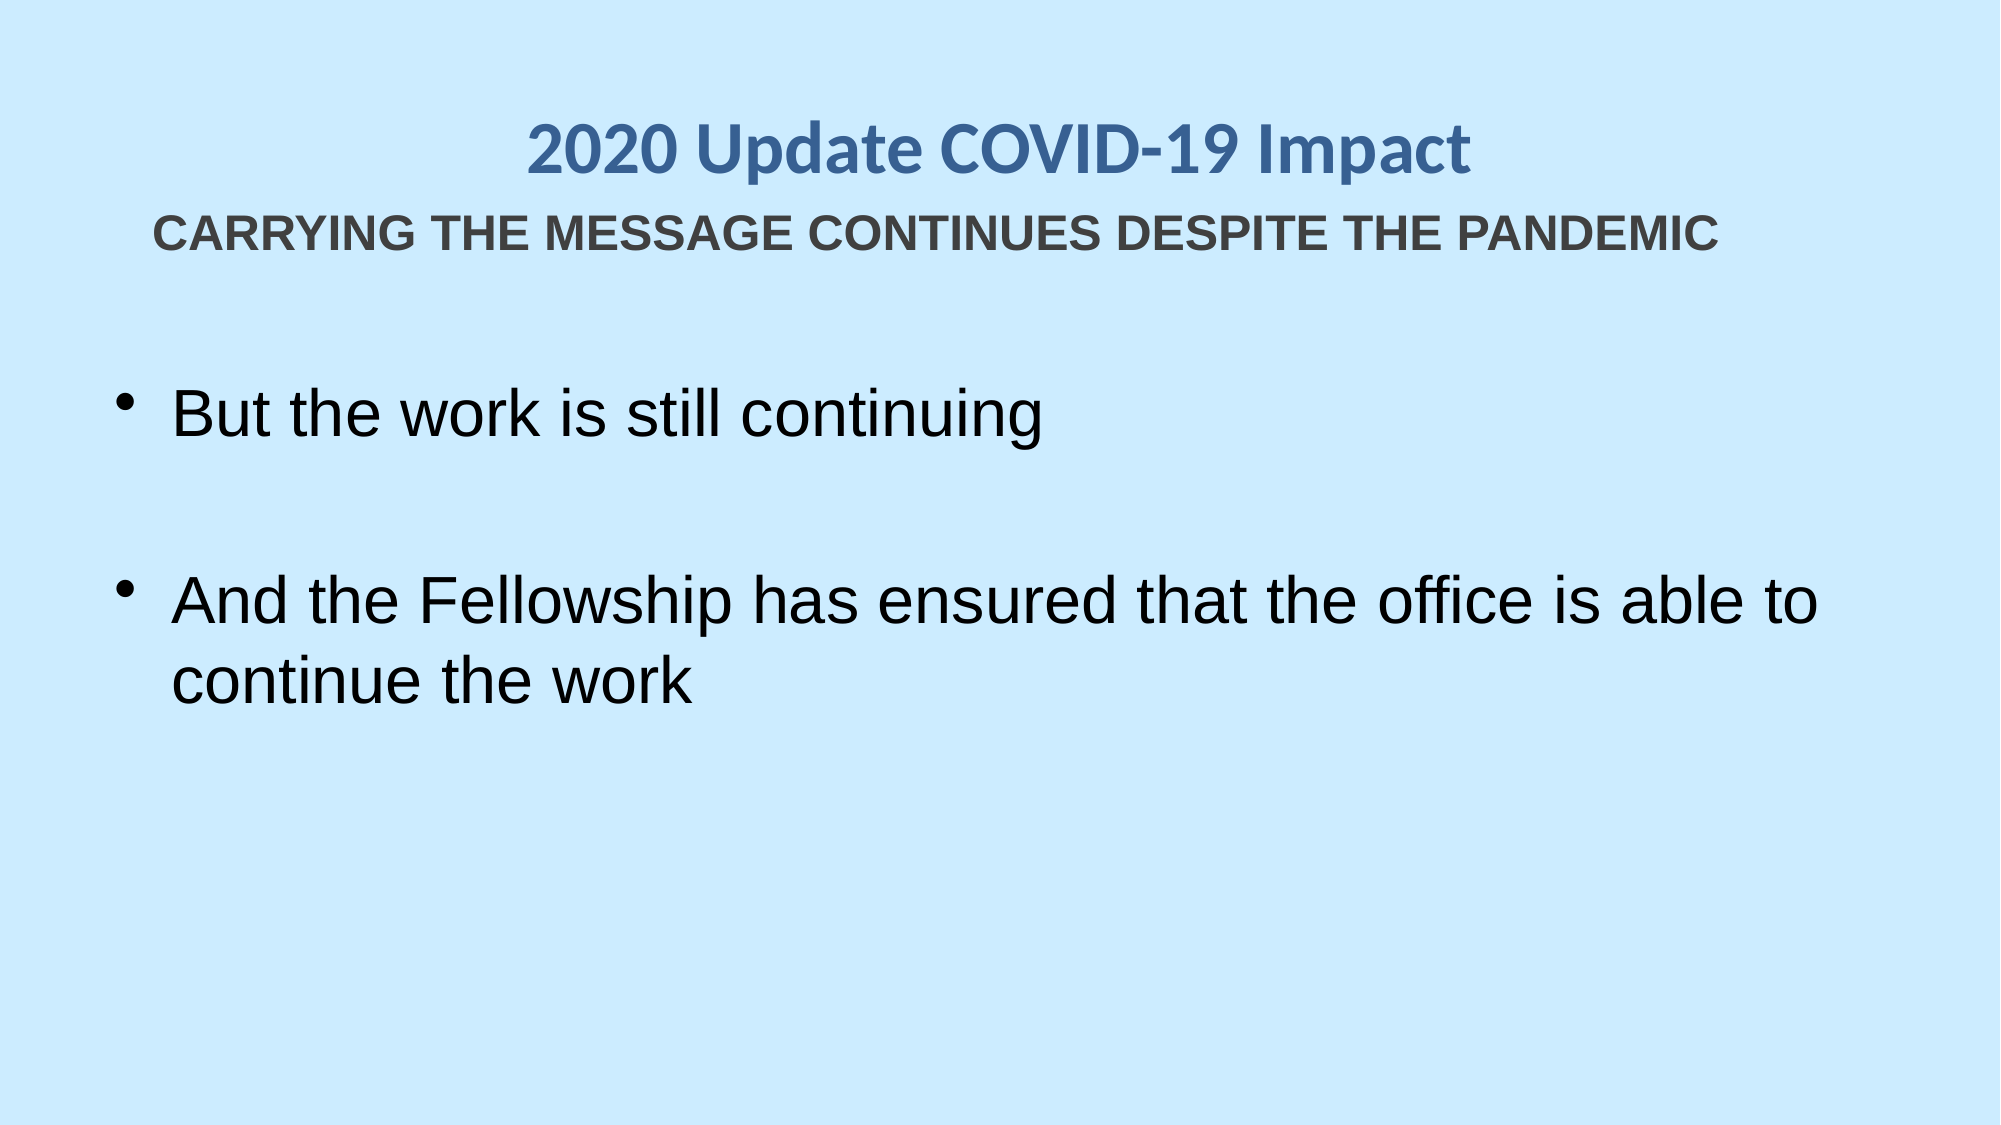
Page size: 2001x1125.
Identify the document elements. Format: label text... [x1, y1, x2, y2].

list But the work is still continuing And the Fellowship has ensured that the office is able to continue the work [99, 362, 1900, 1038]
text_box [143, 287, 1800, 628]
text_box carrying the message continues despite the pandemic [137, 192, 1863, 268]
title 2020 Update COVID-19 Impact [99, 50, 1900, 238]
